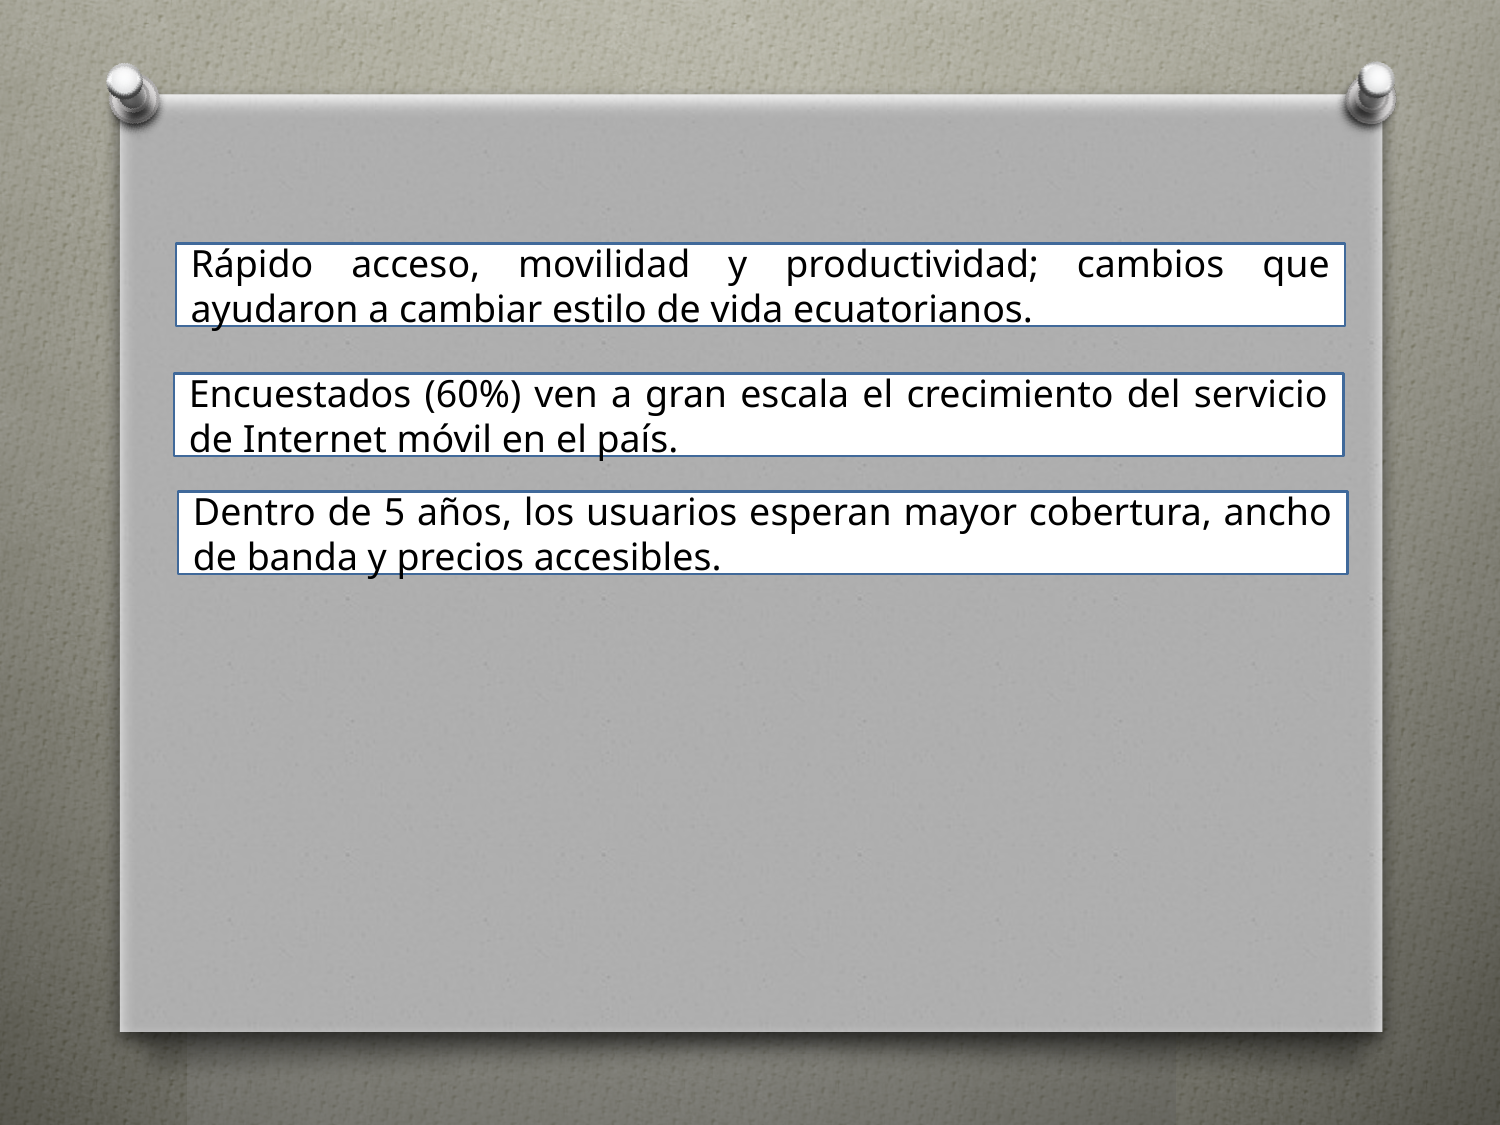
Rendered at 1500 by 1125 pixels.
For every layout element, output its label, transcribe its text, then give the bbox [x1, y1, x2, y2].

text_box Dentro de 5 años, los usuarios esperan mayor cobertura, ancho de banda y precios accesibles. [177, 490, 1349, 575]
text_box Encuestados (60%) ven a gran escala el crecimiento del servicio de Internet móvil en el país. [173, 372, 1345, 457]
text_box Rápido acceso, movilidad y productividad; cambios que ayudaron a cambiar estilo de vida ecuatorianos. [175, 242, 1346, 327]
picture [1317, 35, 1439, 156]
picture [75, 29, 198, 153]
